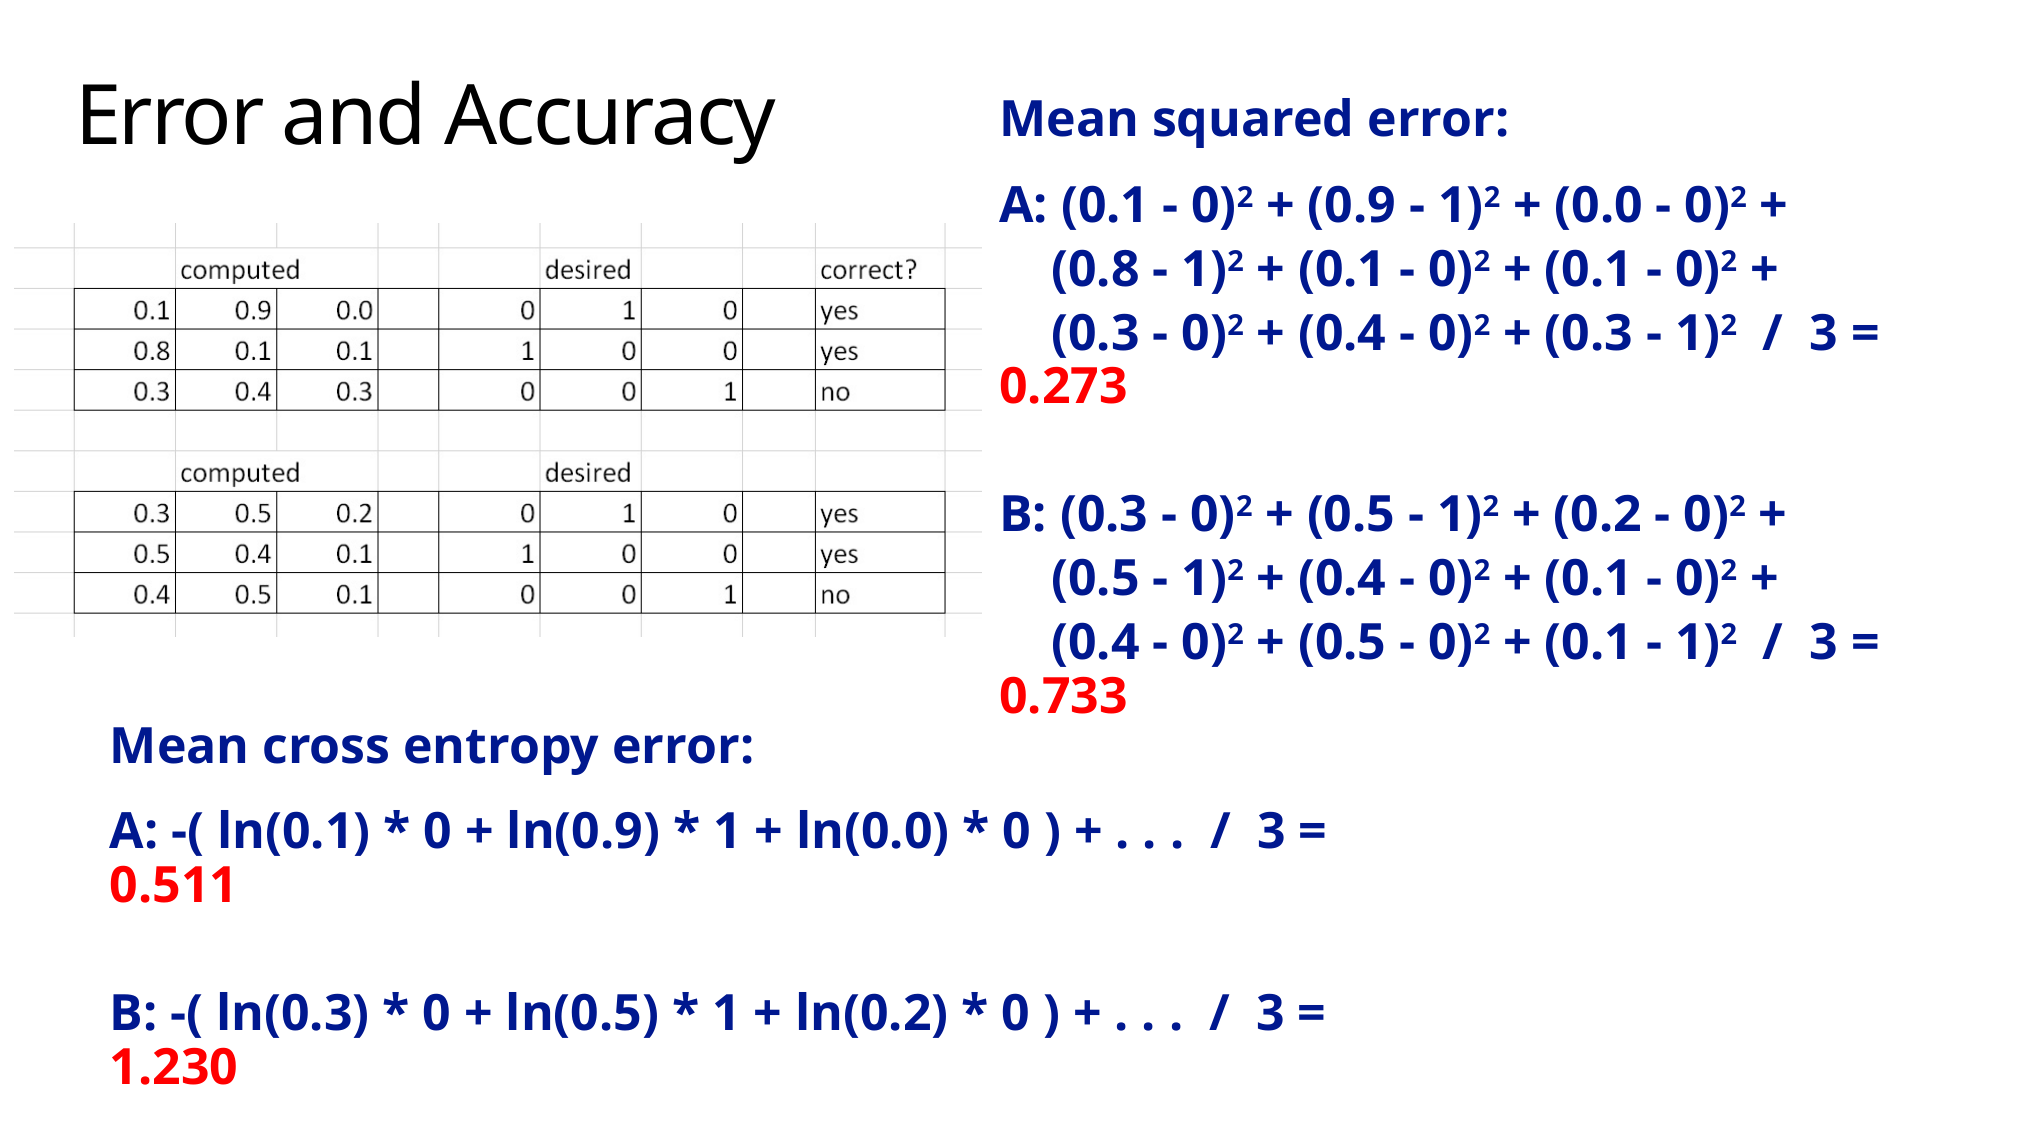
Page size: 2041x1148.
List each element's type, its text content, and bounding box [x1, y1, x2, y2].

title Error and Accuracy [45, 48, 1358, 199]
text_box Mean cross entropy error: A: -( ln(0.1) * 0 + ln(0.9) * 1 + ln(0.0) * 0 ) + . . . / 3 = 0.511 B: -( ln(0.3) * 0 + ln(0.5) * 1 + ln(0.2) * 0 ) + . . . / 3 = 1.230 [95, 712, 1471, 1076]
picture [14, 223, 982, 637]
text_box Mean squared error: A: (0.1 - 0)2 + (0.9 - 1)2 + (0.0 - 0)2 + (0.8 - 1)2 + (0.1 - 0)2 + (0.1 - 0)2 + (0.3 - 0)2 + (0.4 - 0)2 + (0.3 - 1)2 / 3 = 0.273 B: (0.3 - 0)2 + (0.5 - 1)2 + (0.2 - 0)2 + (0.5 - 1)2 + (0.4 - 0)2 + (0.1 - 0)2 + (0.4 - 0)2 + (0.5 - 0)2 + (0.1 - 1)2 / 3 = 0.733 [984, 86, 2019, 662]
